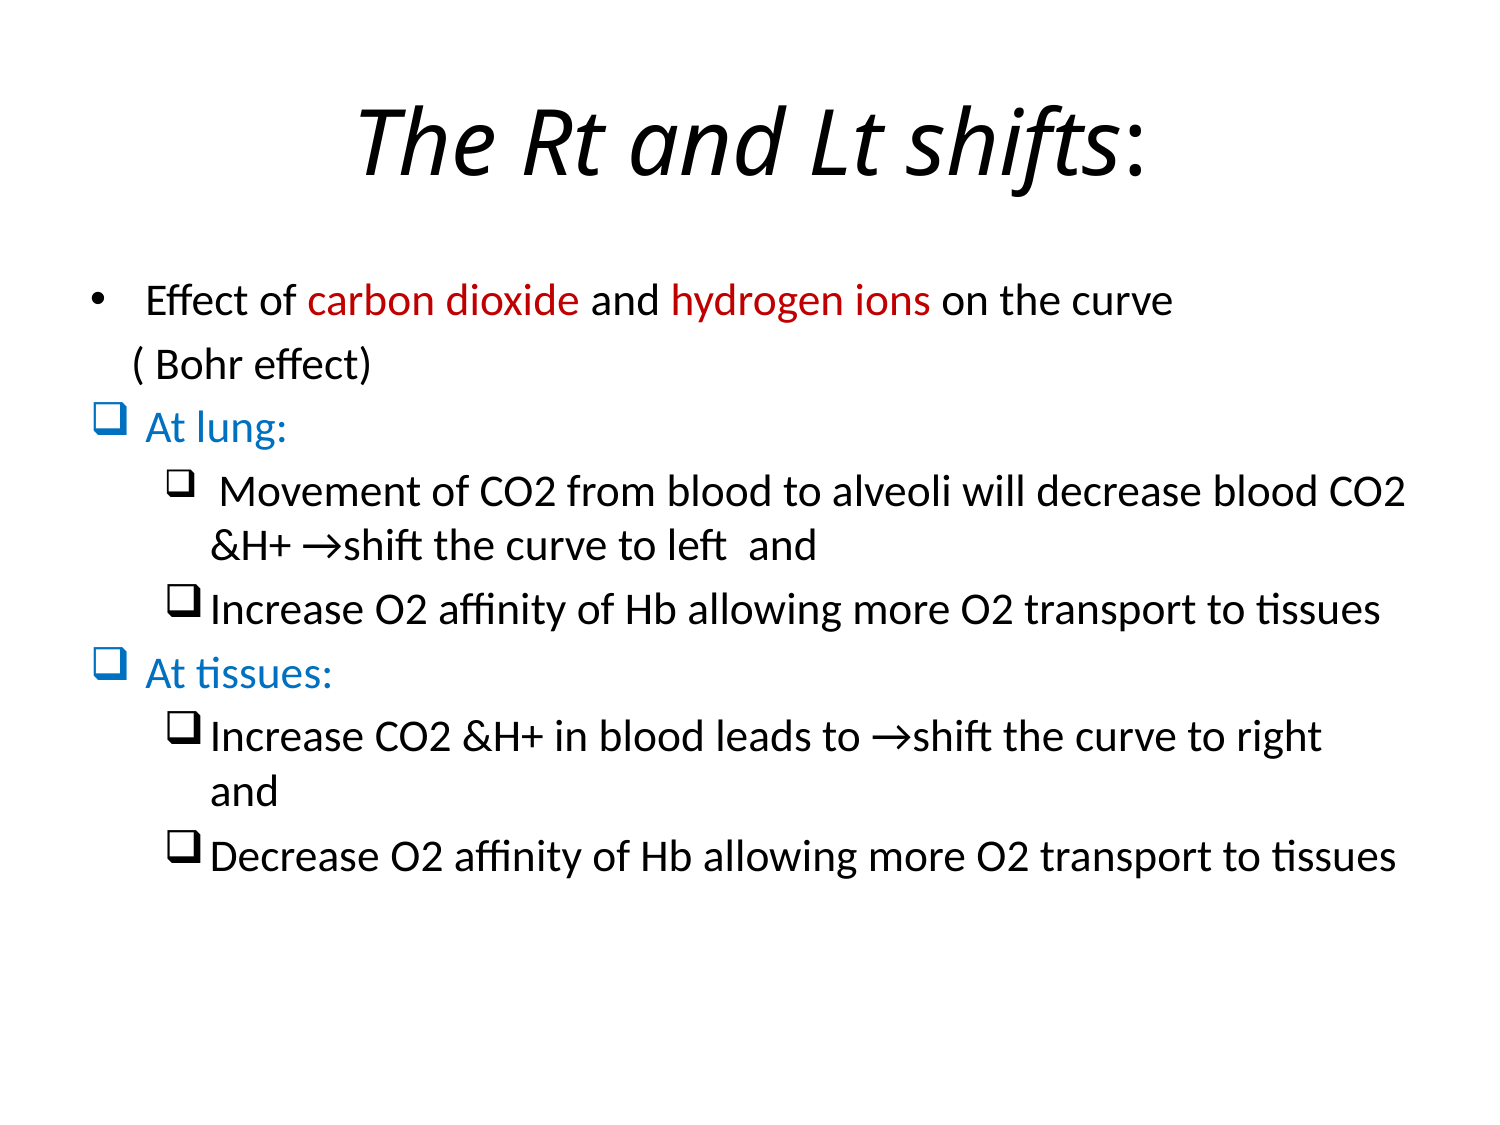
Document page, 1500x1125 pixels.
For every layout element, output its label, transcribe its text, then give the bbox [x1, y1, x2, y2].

title The Rt and Lt shifts: [75, 45, 1425, 233]
list Effect of carbon dioxide and hydrogen ions on the curve ( Bohr effect) At lung: Movement of CO2 from blood to alveoli will decrease blood CO2 &H+ →shift the curve to left and Increase O2 affinity of Hb allowing more O2 transport to tissues At tissues: Increase CO2 &H+ in blood leads to →shift the curve to right and Decrease O2 affinity of Hb allowing more O2 transport to tissues [75, 262, 1425, 1005]
